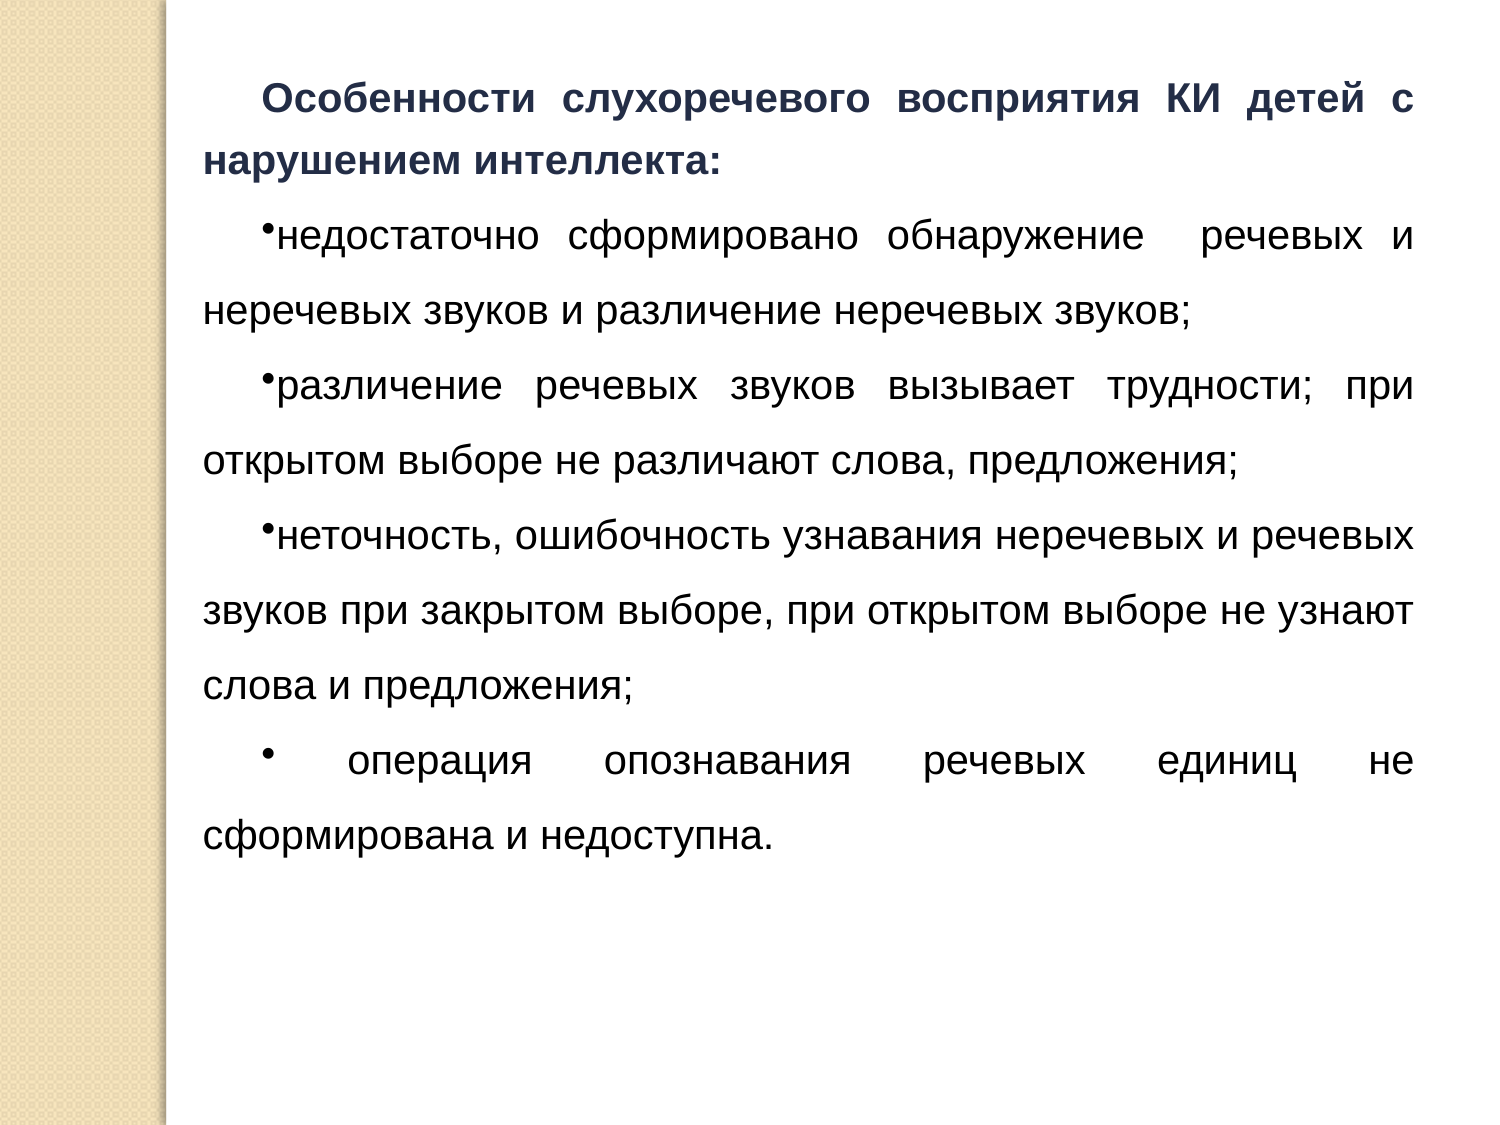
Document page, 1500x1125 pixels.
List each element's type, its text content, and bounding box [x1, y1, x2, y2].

text_box Особенности слухоречевого восприятия КИ детей с нарушением интеллекта: недостаточно сформировано обнаружение речевых и неречевых звуков и различение неречевых звуков; различение речевых звуков вызывает трудности; при открытом выборе не различают слова, предложения; неточность, ошибочность узнавания неречевых и речевых звуков при закрытом выборе, при открытом выборе не узнают слова и предложения; операция опознавания речевых единиц не сформирована и недоступна. [187, 50, 1430, 866]
